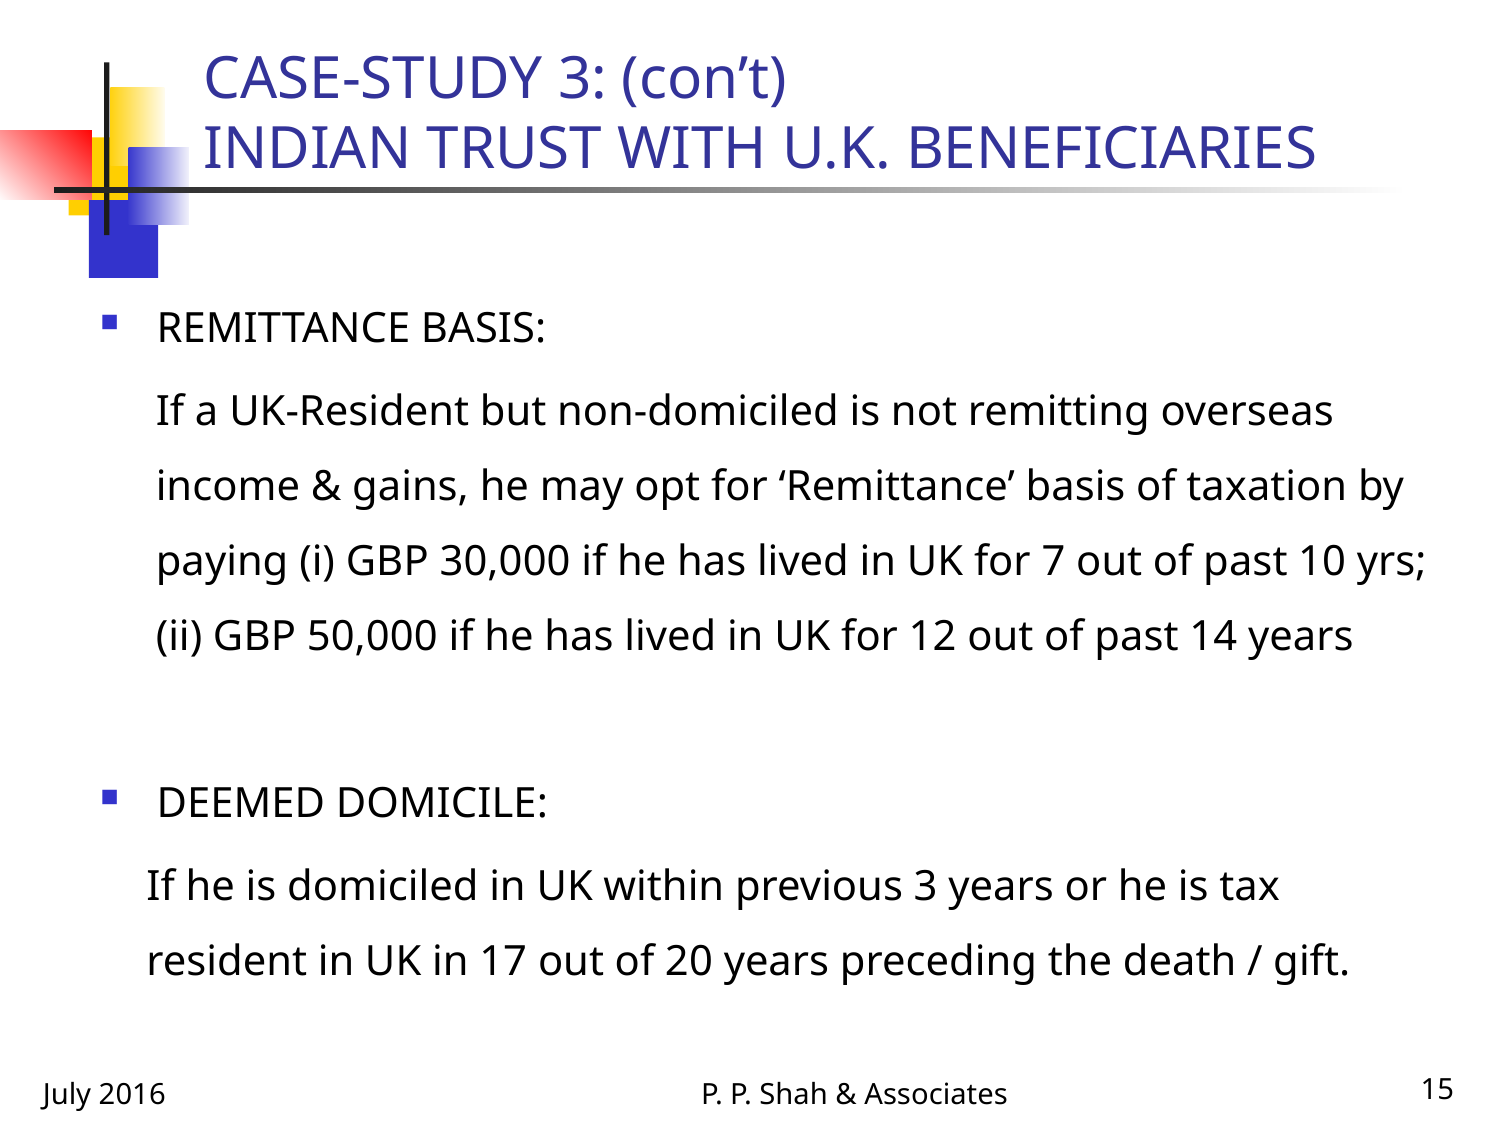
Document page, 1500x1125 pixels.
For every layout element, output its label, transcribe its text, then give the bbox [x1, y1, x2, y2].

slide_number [27, 1080, 190, 1119]
slide_number 15 [1392, 1080, 1470, 1119]
list REMITTANCE BASIS: If a UK-Resident but non-domiciled is not remitting overseas income & gains, he may opt for ‘Remittance’ basis of taxation by paying (i) GBP 30,000 if he has lived in UK for 7 out of past 10 yrs; (ii) GBP 50,000 if he has lived in UK for 12 out of past 14 years DEEMED DOMICILE: If he is domiciled in UK within previous 3 years or he is tax resident in UK in 17 out of 20 years preceding the death / gift. [85, 268, 1444, 1025]
footer P. P. Shah & Associates [616, 1080, 1093, 1119]
title CASE-STUDY 3: (con’t) INDIAN TRUST WITH U.K. BENEFICIARIES [188, 34, 1468, 188]
